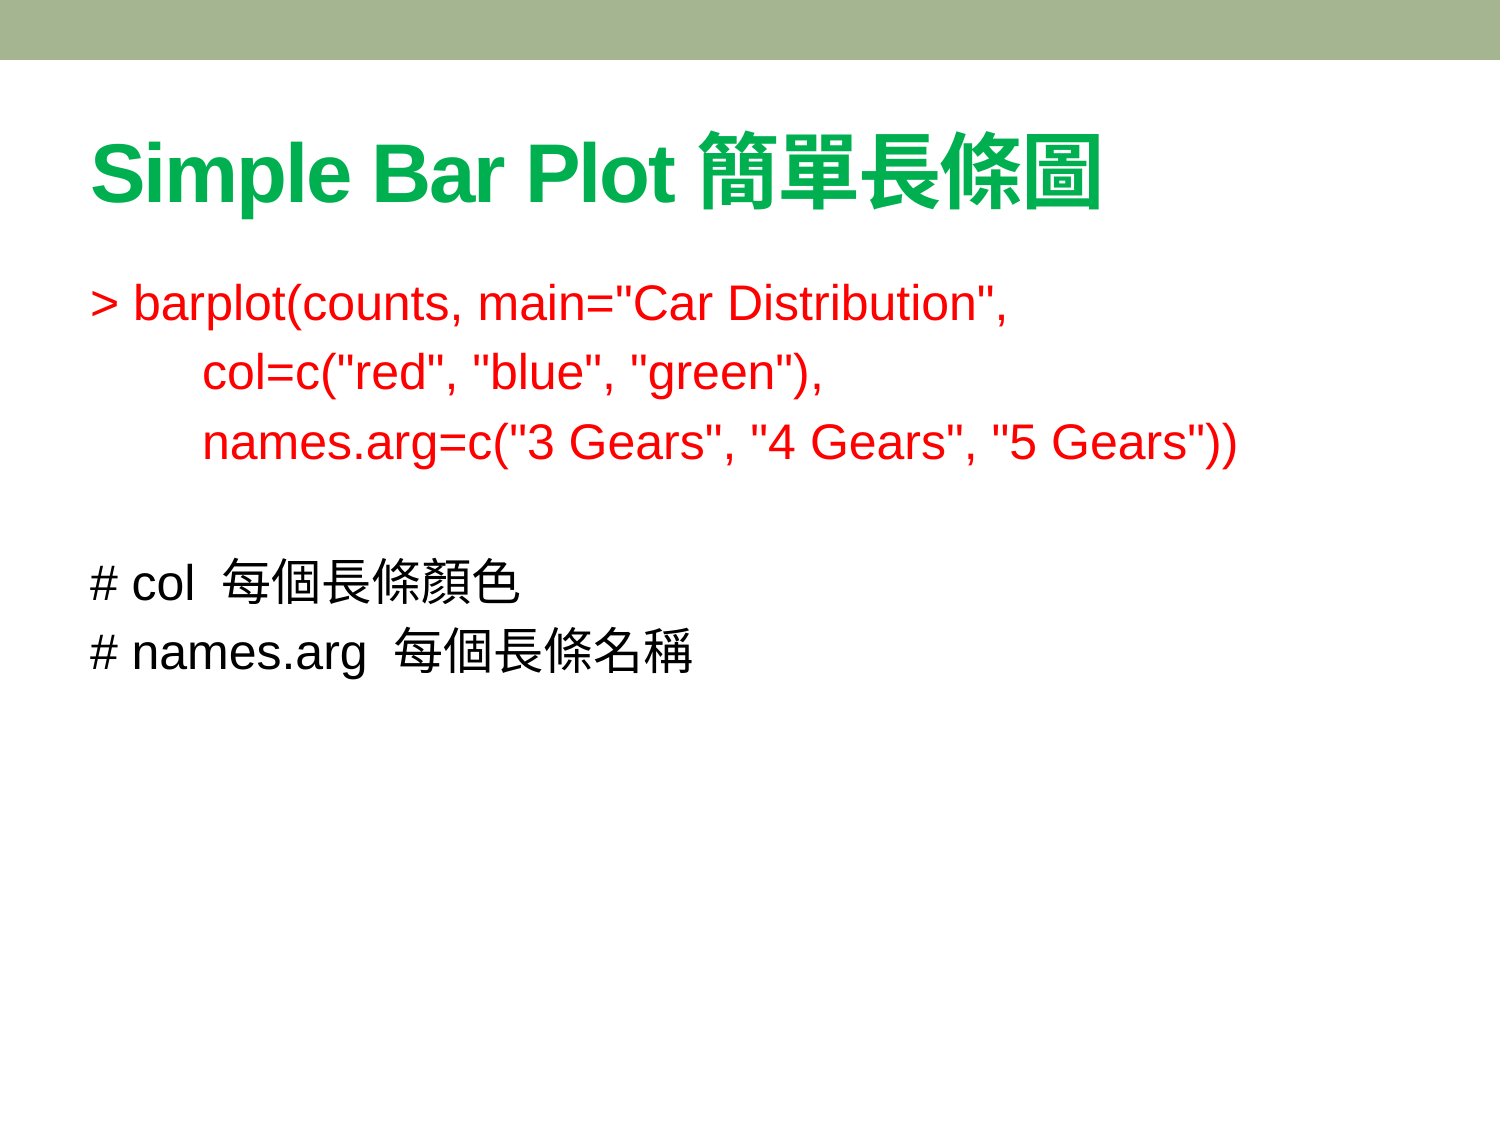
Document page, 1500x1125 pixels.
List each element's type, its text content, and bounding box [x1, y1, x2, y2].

list > barplot(counts, main="Car Distribution", col=c("red", "blue", "green"), names.arg=c("3 Gears", "4 Gears", "5 Gears")) # col 每個長條顏色 # names.arg 每個長條名稱 [75, 262, 1425, 1063]
title Simple Bar Plot簡單長條圖 [75, 87, 1425, 250]
